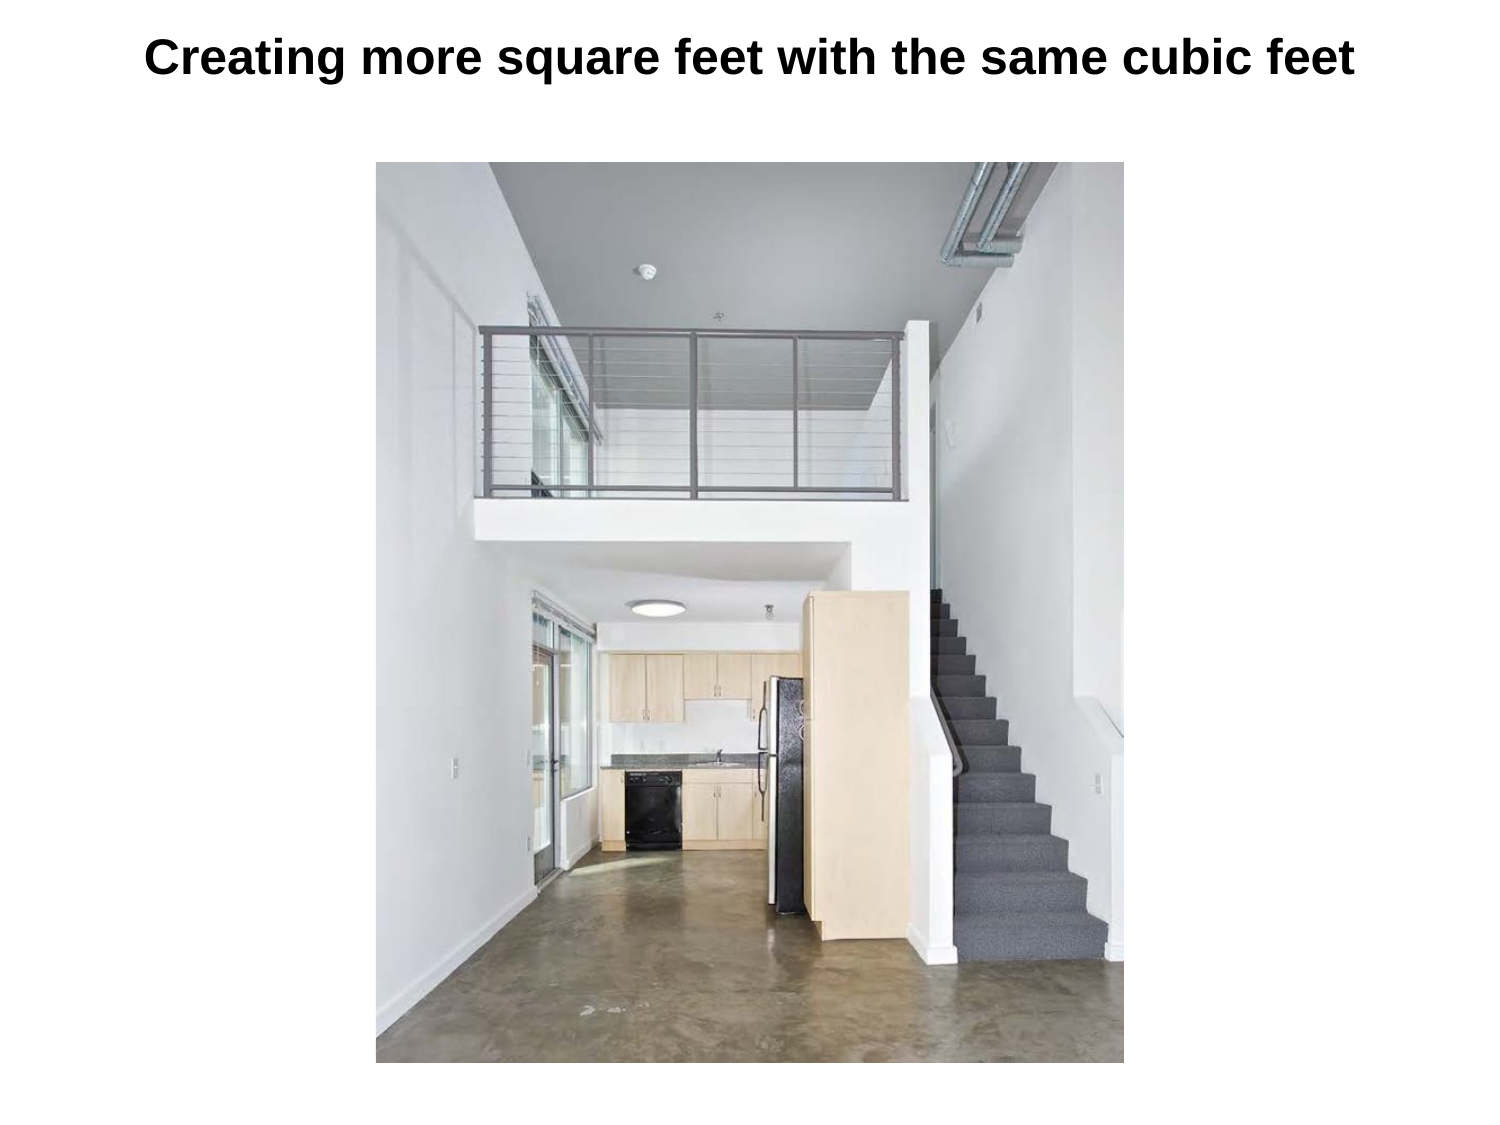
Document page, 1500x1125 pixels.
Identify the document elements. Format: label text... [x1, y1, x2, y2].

text_box Creating more square feet with the same cubic feet [0, 2, 1500, 107]
picture [375, 162, 1125, 1063]
